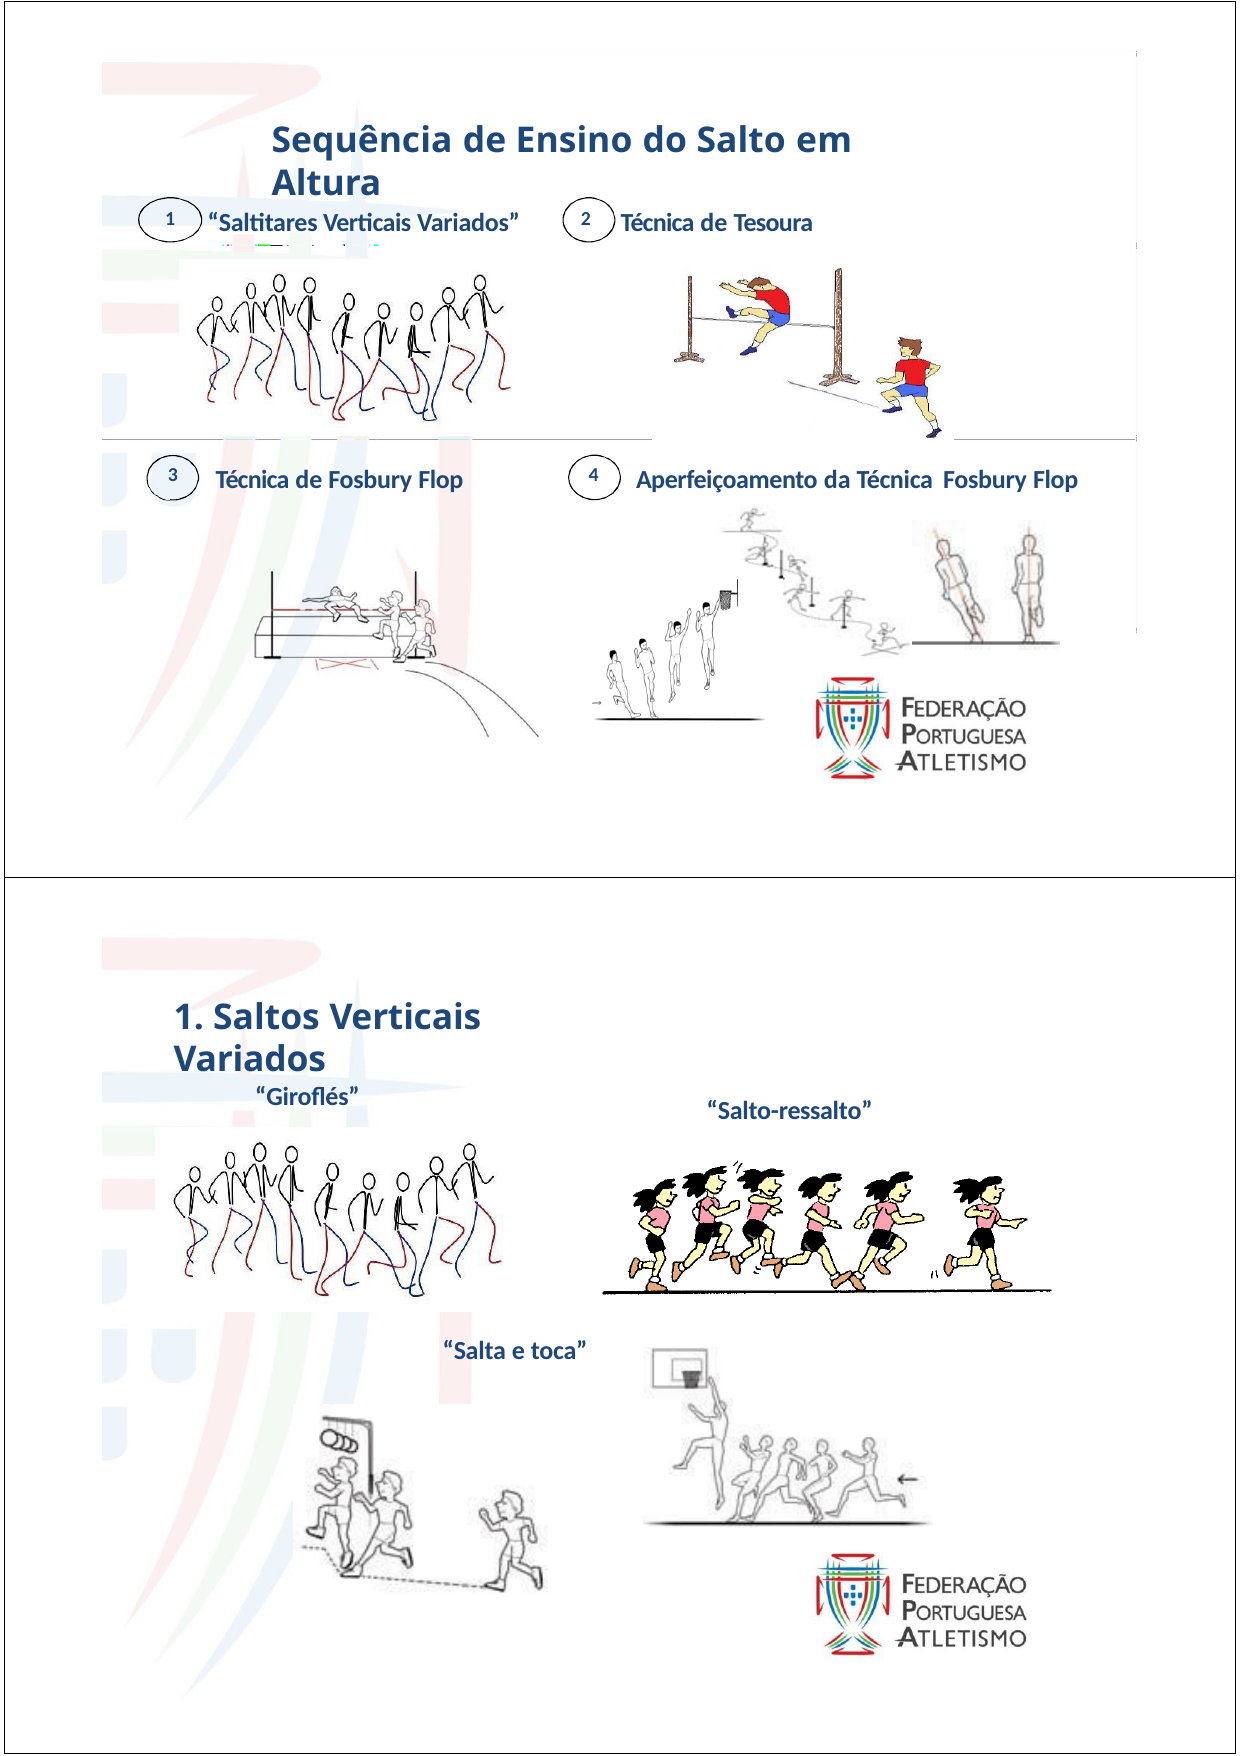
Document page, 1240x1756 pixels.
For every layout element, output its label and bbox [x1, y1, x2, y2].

text_box [3, 876, 1236, 1754]
text_box [3, 0, 1236, 876]
